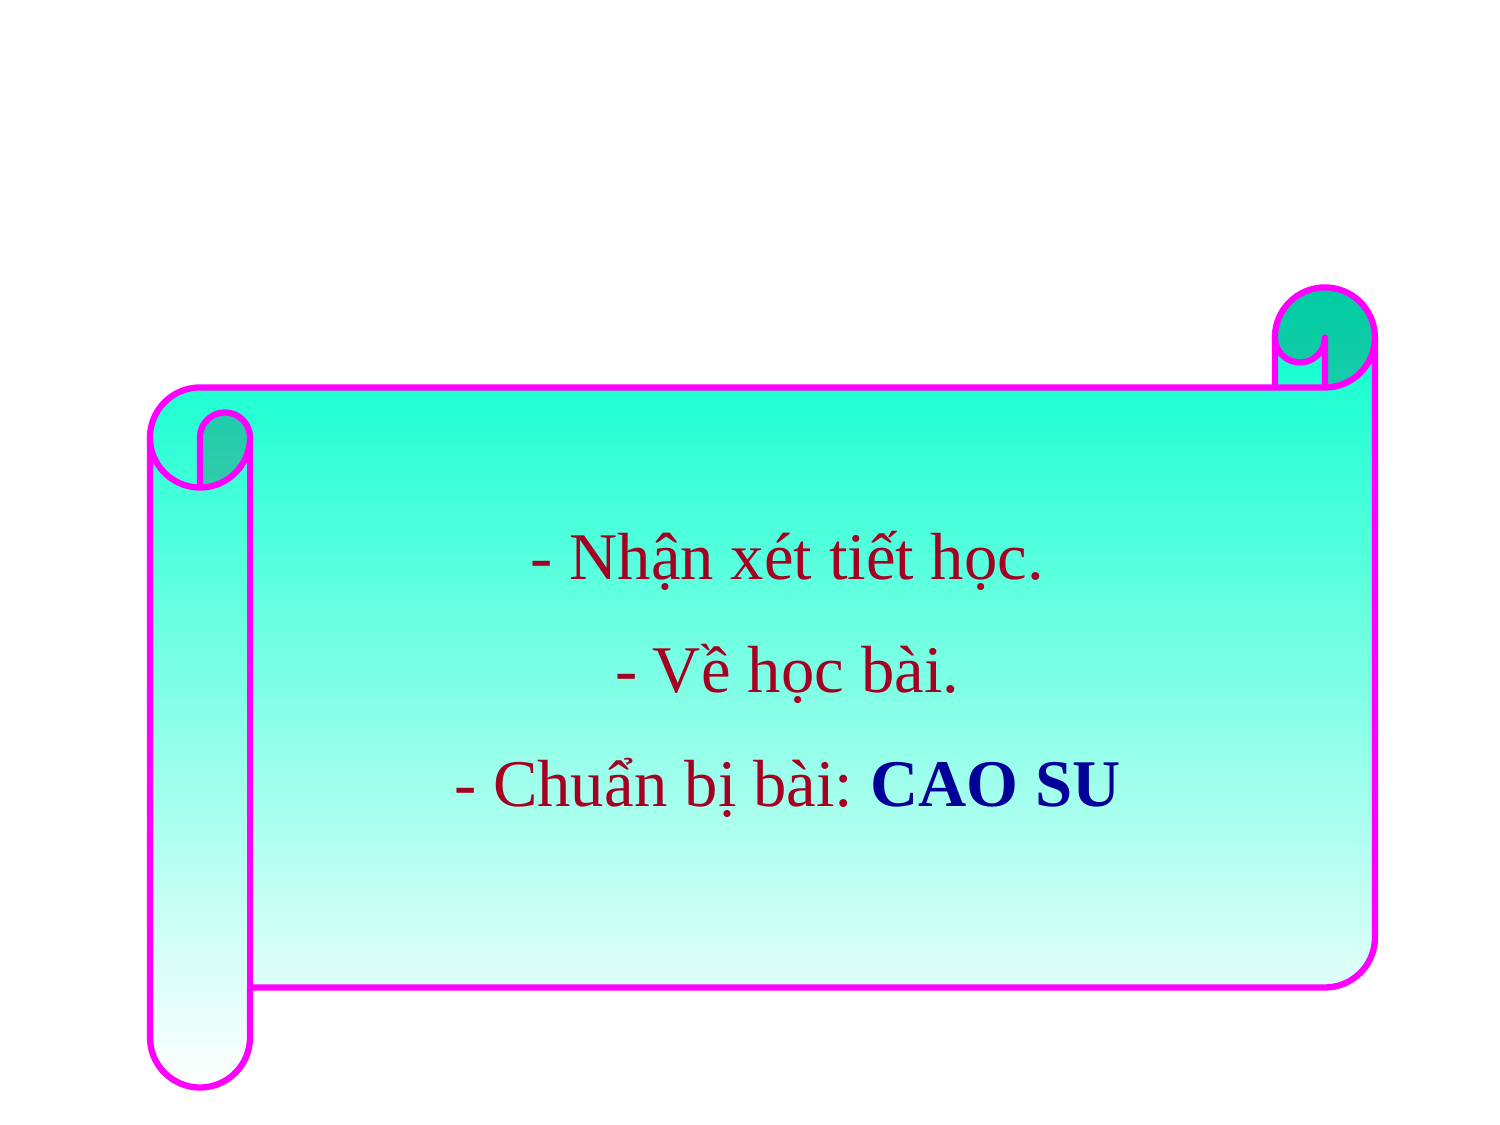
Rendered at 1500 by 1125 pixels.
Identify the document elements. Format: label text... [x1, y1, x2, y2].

text_box - Nhận xét tiết học. - Về học bài. - Chuẩn bị bài: CAO SU [149, 287, 1375, 1088]
